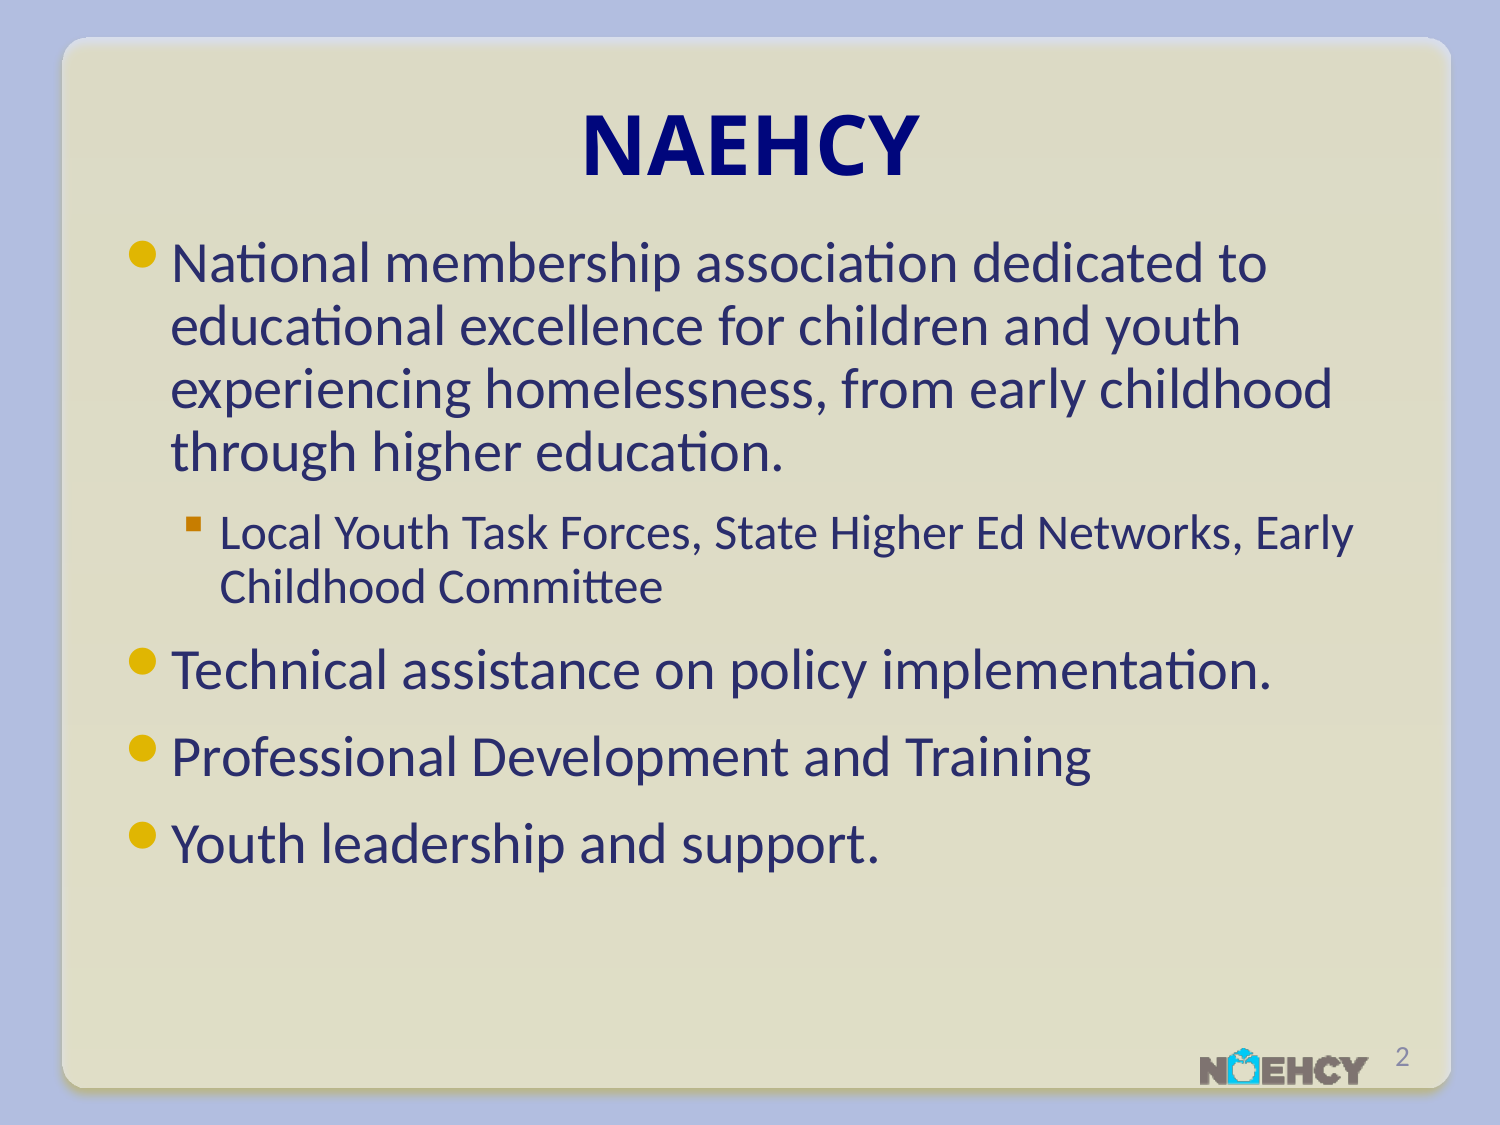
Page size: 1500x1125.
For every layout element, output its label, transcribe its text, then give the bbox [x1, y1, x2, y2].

title NAEHCY [75, 37, 1425, 200]
list National membership association dedicated to educational excellence for children and youth experiencing homelessness, from early childhood through higher education. Local Youth Task Forces, State Higher Ed Networks, Early Childhood Committee Technical assistance on policy implementation. Professional Development and Training Youth leadership and support. [87, 224, 1413, 1025]
picture [1200, 1080, 1369, 1088]
slide_number 2 [1074, 1019, 1425, 1080]
